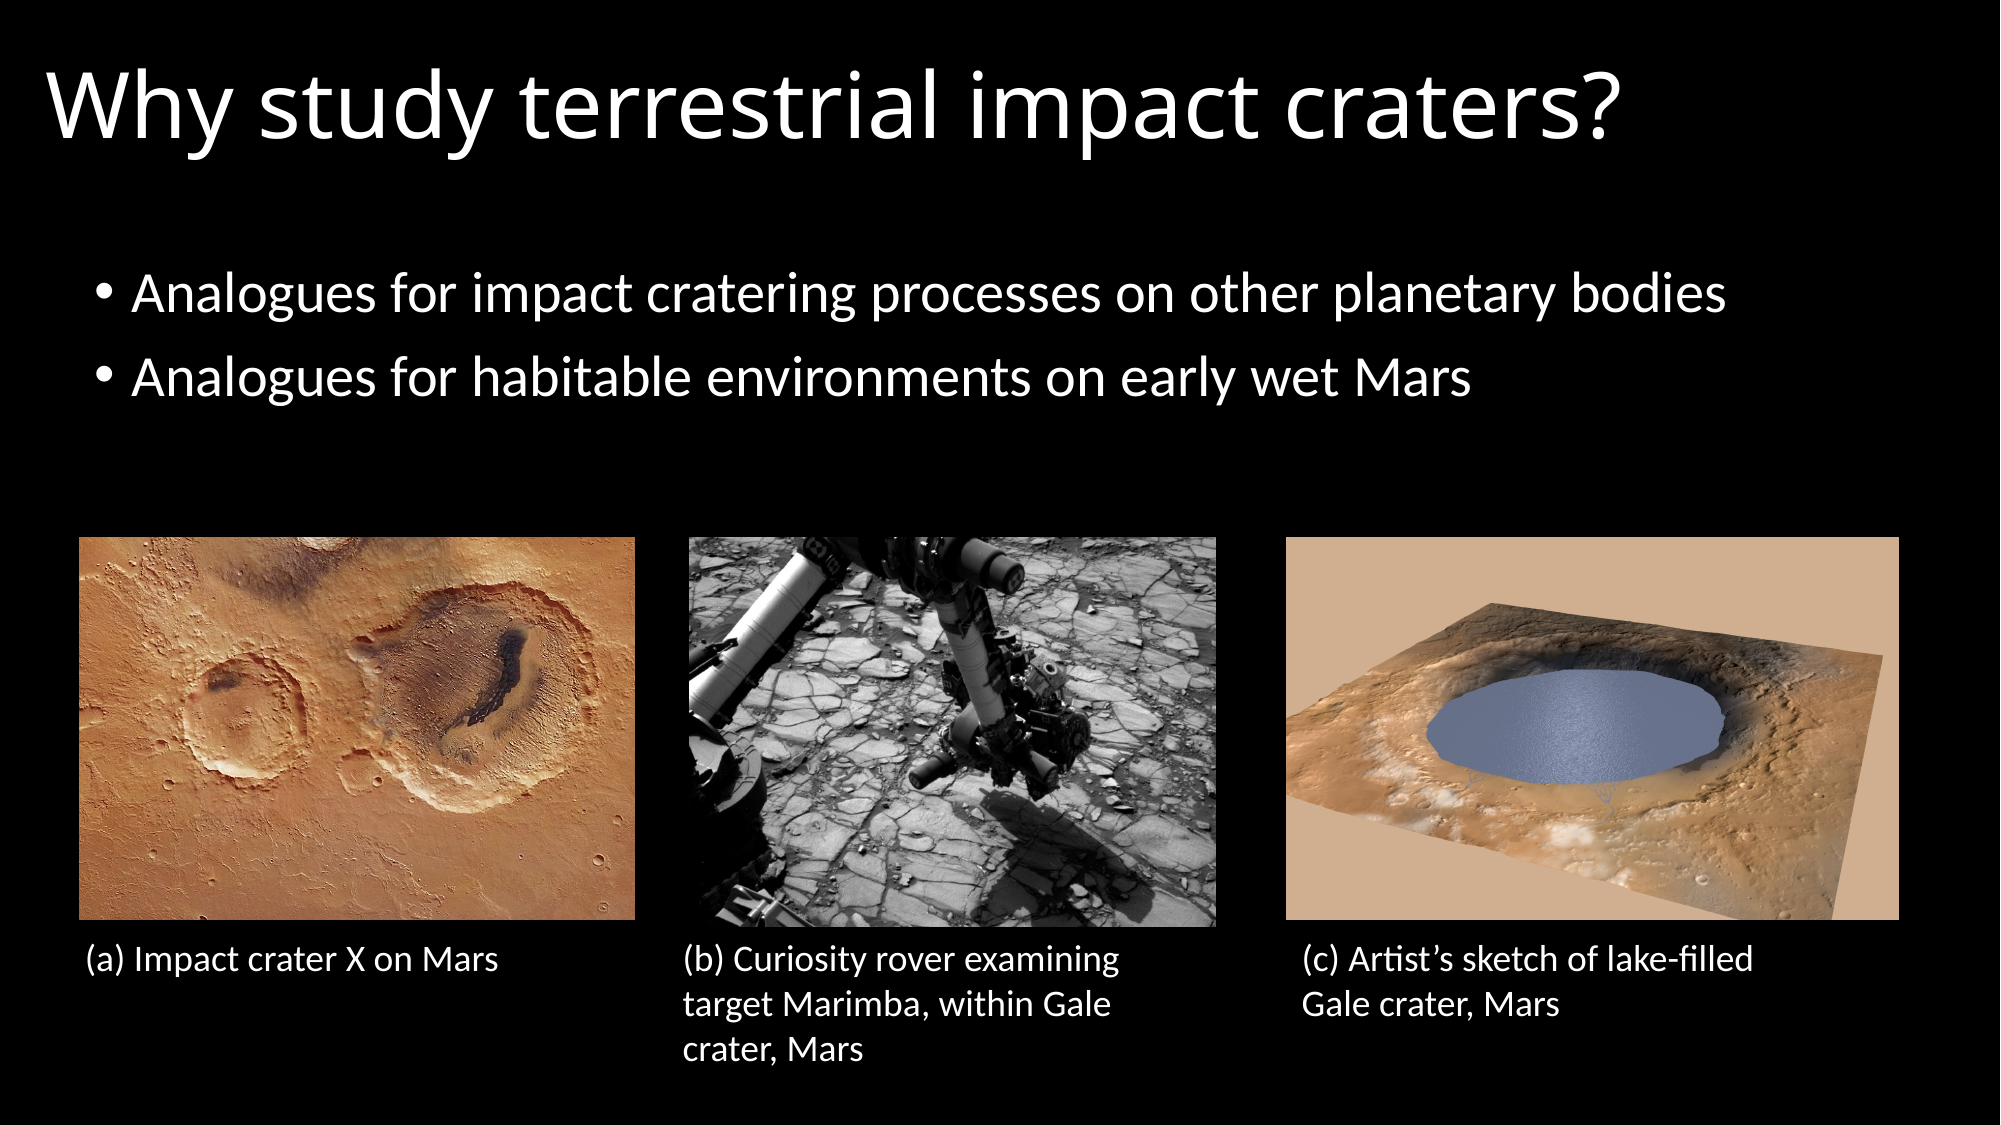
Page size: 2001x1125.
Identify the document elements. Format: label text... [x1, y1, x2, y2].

list Analogues for impact cratering processes on other planetary bodies Analogues for habitable environments on early wet Mars [79, 254, 1805, 467]
title Why study terrestrial impact craters? [30, 0, 1756, 218]
picture [79, 537, 635, 920]
text_box (c) Artist’s sketch of lake-filled Gale crater, Mars [1286, 926, 1835, 1032]
picture [689, 537, 1216, 927]
picture [1286, 537, 1899, 920]
text_box (b) Curiosity rover examining target Marimba, within Gale crater, Mars [667, 926, 1216, 1077]
text_box (a) Impact crater X on Mars [70, 926, 618, 987]
